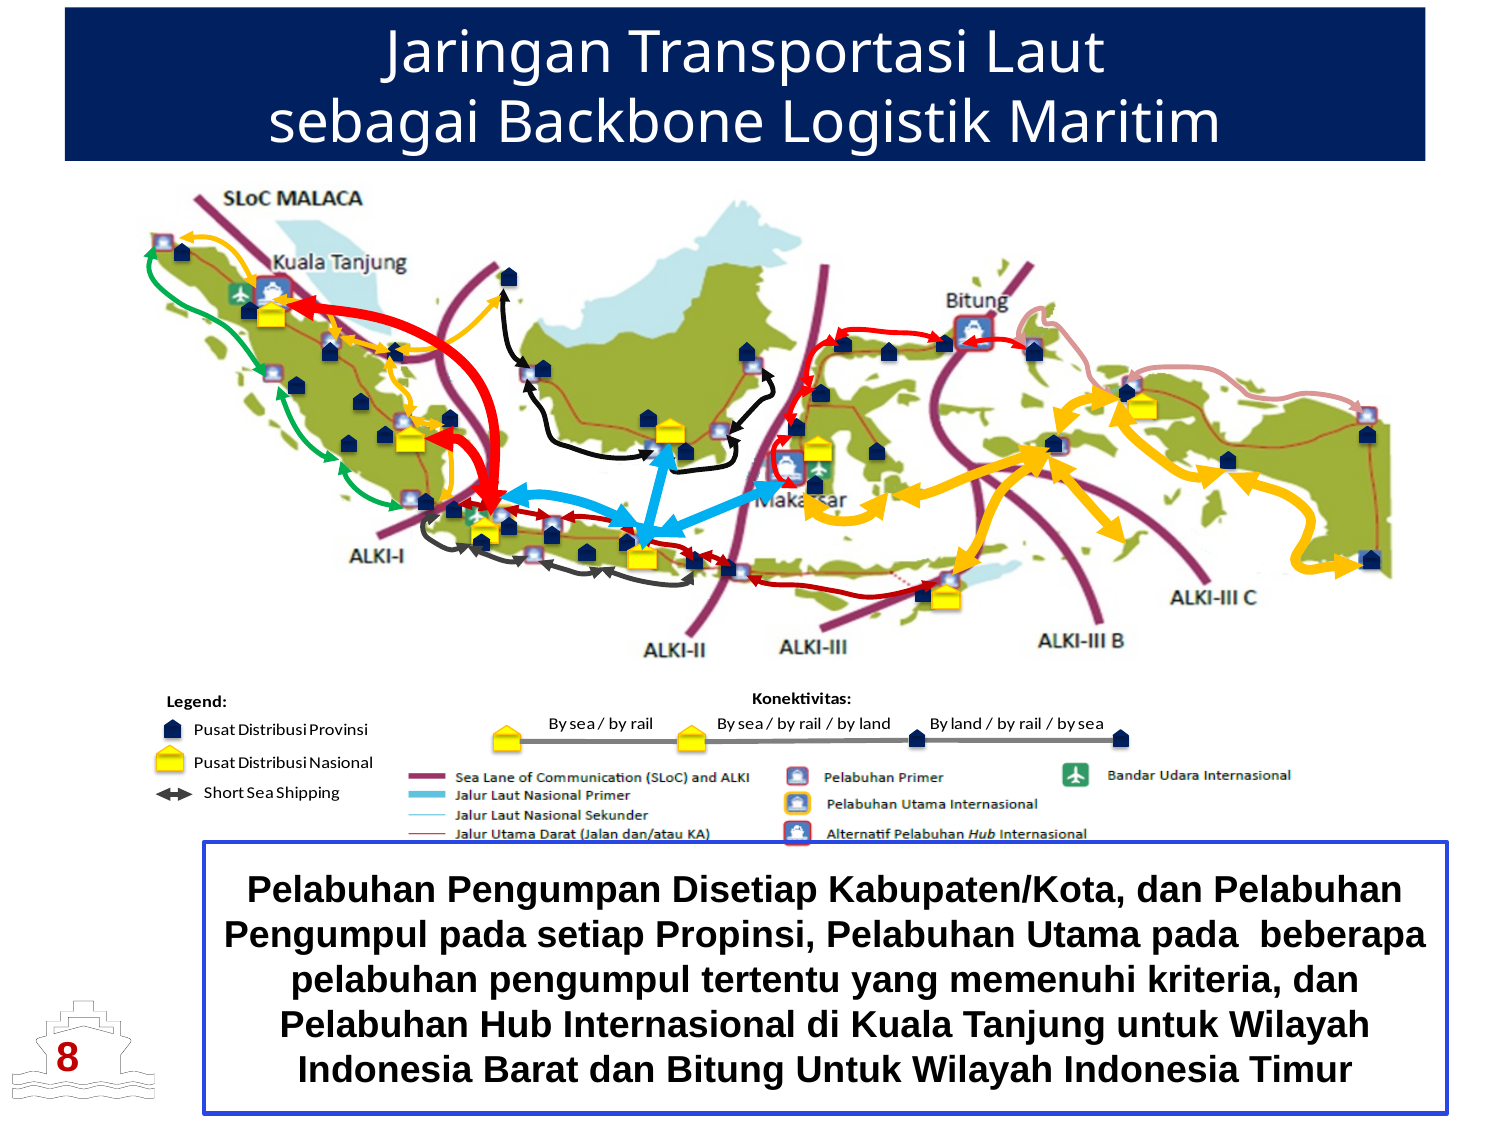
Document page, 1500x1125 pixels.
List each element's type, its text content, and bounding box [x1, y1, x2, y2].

title Jaringan Transportasi Laut sebagai Backbone Logistik Maritim [64, 6, 1426, 162]
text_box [11, 999, 156, 1101]
text_box Pelabuhan Pengumpan Disetiap Kabupaten/Kota, dan Pelabuhan Pengumpul pada setiap Propinsi, Pelabuhan Utama pada beberapa pelabuhan pengumpul tertentu yang memenuhi kriteria, dan Pelabuhan Hub Internasional di Kuala Tanjung untuk Wilayah Indonesia Barat dan Bitung Untuk Wilayah Indonesia Timur [202, 840, 1449, 1116]
picture [116, 164, 1395, 851]
